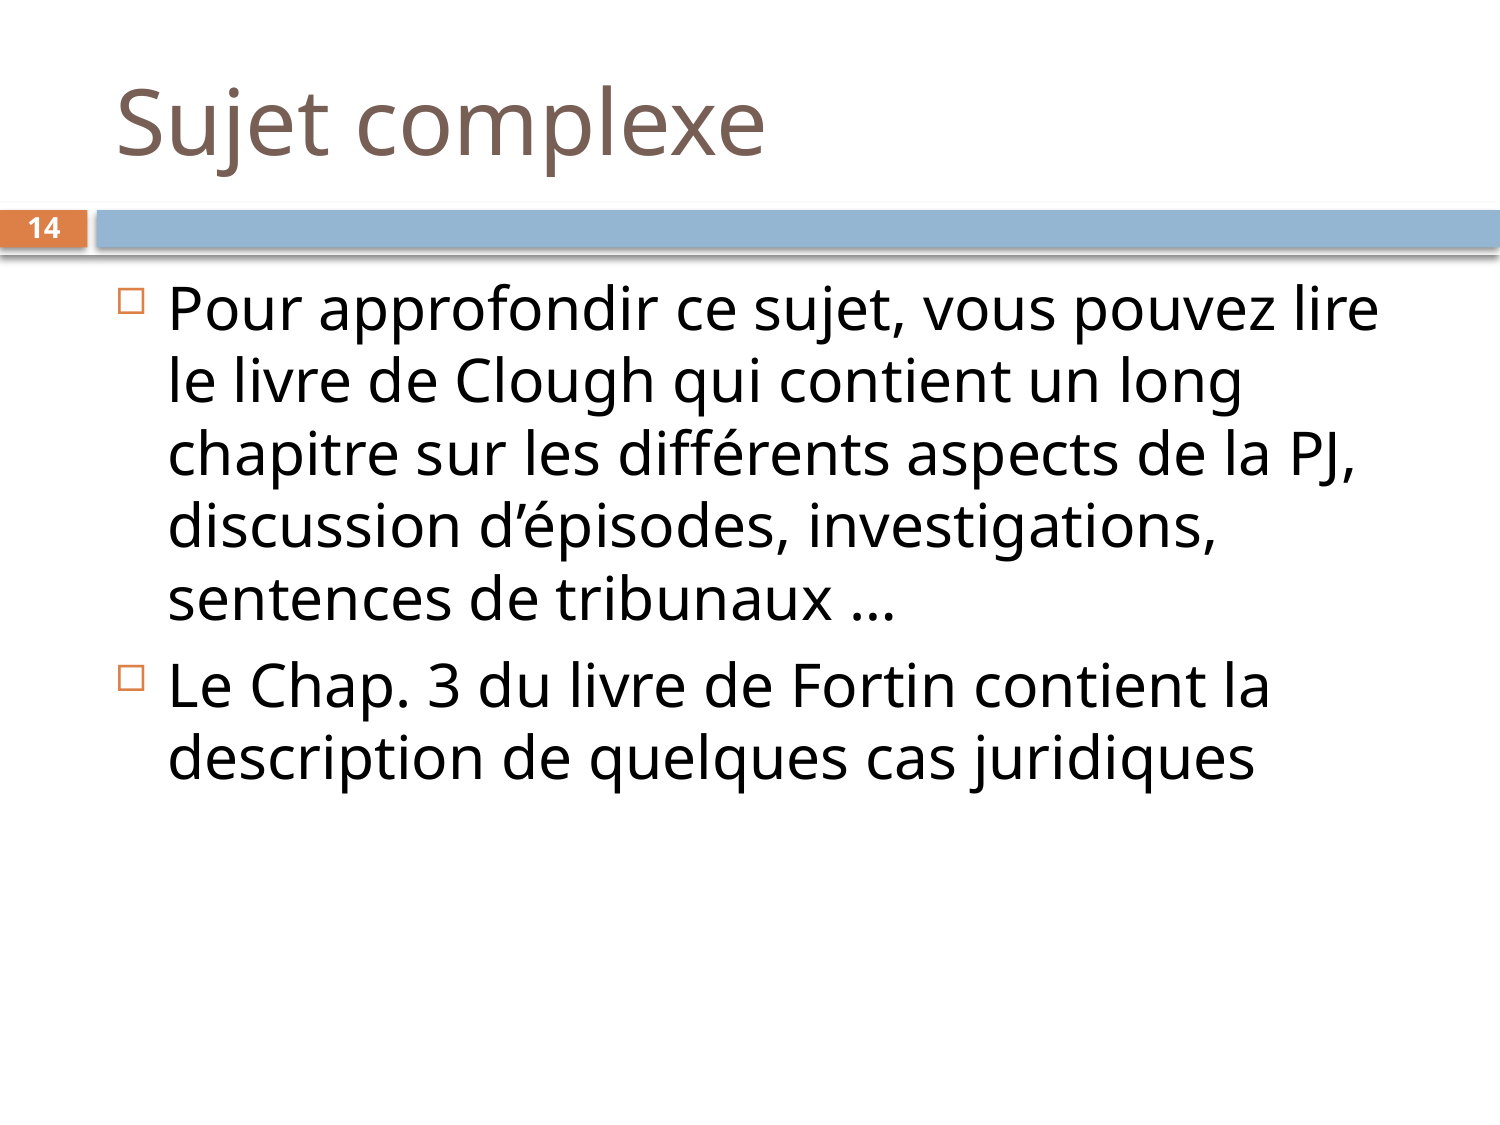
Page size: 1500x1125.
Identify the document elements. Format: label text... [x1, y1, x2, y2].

slide_number 14 [0, 208, 88, 249]
title Sujet complexe [100, 37, 1438, 200]
list Pour approfondir ce sujet, vous pouvez lire le livre de Clough qui contient un long chapitre sur les différents aspects de la PJ, discussion d’épisodes, investigations, sentences de tribunaux … Le Chap. 3 du livre de Fortin contient la description de quelques cas juridiques [100, 262, 1438, 1000]
